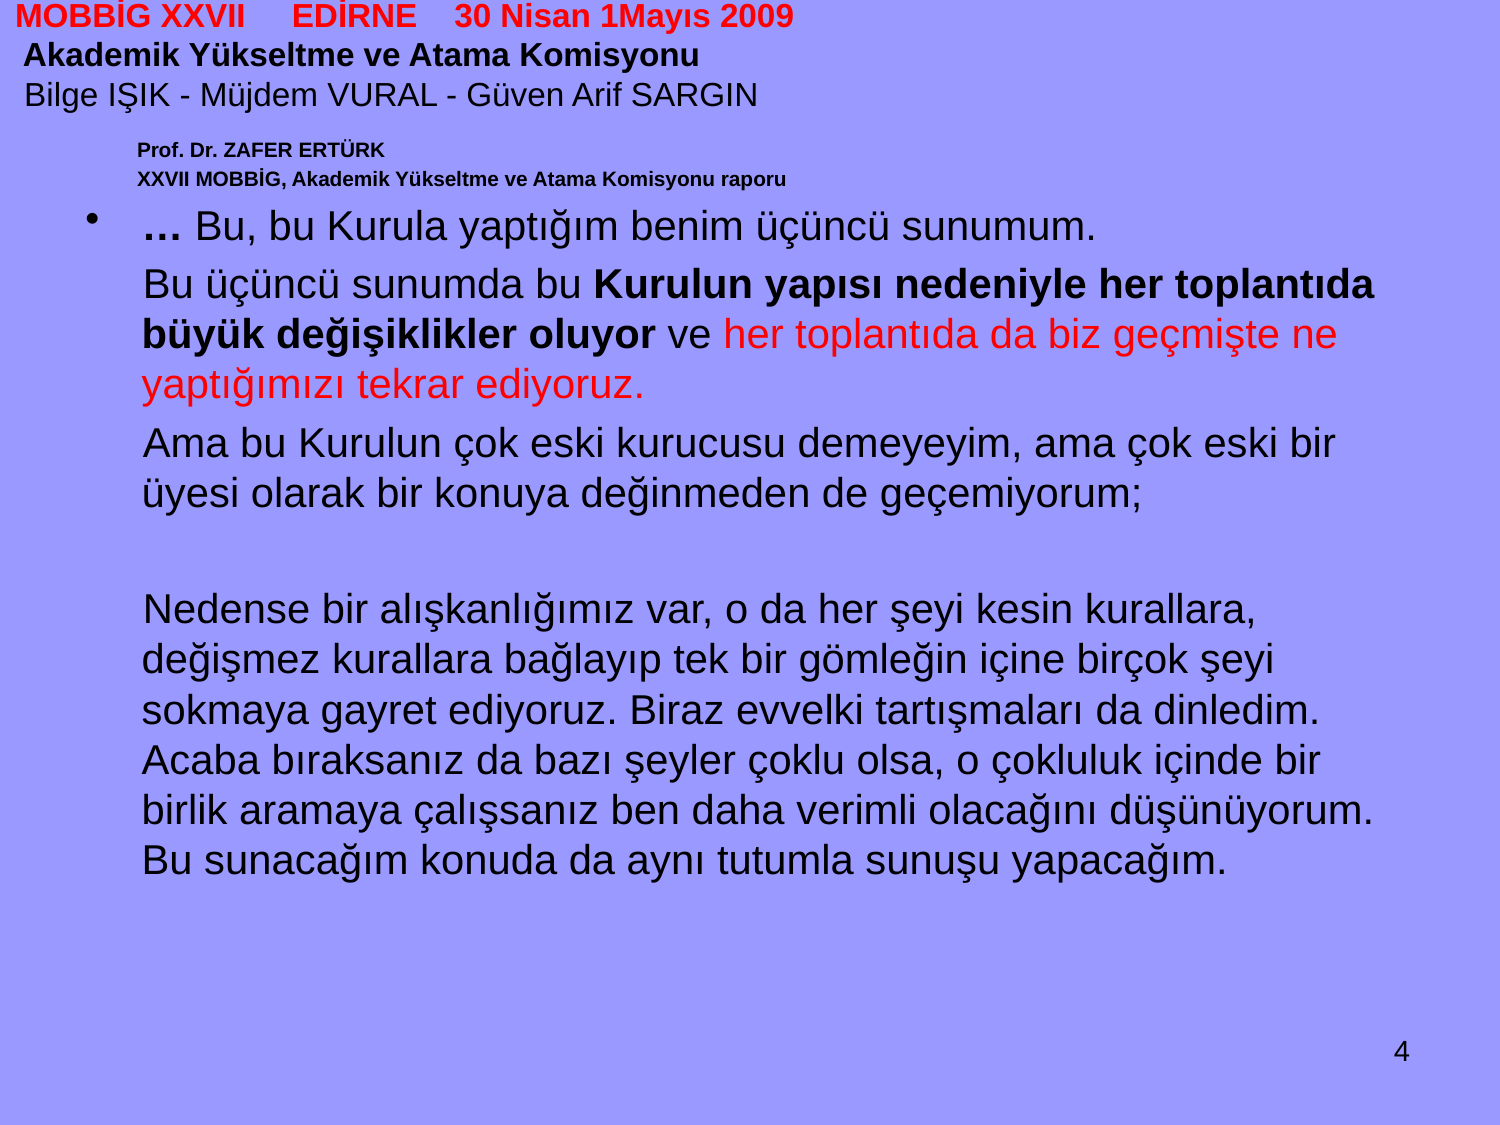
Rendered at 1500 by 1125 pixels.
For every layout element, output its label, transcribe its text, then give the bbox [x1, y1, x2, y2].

title MOBBİG XXVII EDİRNE 30 Nisan 1Mayıs 2009 Akademik Yükseltme ve Atama Komisyonu Bilge IŞIK - Müjdem VURAL - Güven Arif SARGIN [0, 0, 1351, 108]
list Prof. Dr. ZAFER ERTÜRK XXVII MOBBİG, Akademik Yükseltme ve Atama Komisyonu raporu … Bu, bu Kurula yaptığım benim üçüncü sunumum. Bu üçüncü sunumda bu Kurulun yapısı nedeniyle her toplantıda büyük değişiklikler oluyor ve her toplantıda da biz geçmişte ne yaptığımızı tekrar ediyoruz. Ama bu Kurulun çok eski kurucusu demeyeyim, ama çok eski bir üyesi olarak bir konuya değinmeden de geçemiyorum; Nedense bir alışkanlığımız var, o da her şeyi kesin kurallara, değişmez kurallara bağlayıp tek bir gömleğin içine birçok şeyi sokmaya gayret ediyoruz. Biraz evvelki tartışmaları da dinledim. Acaba bıraksanız da bazı şeyler çoklu olsa, o çokluluk içinde bir birlik aramaya çalışsanız ben daha verimli olacağını düşünüyorum. Bu sunacağım konuda da aynı tutumla sunuşu yapacağım. [70, 128, 1421, 973]
slide_number 4 [1074, 1024, 1426, 1103]
